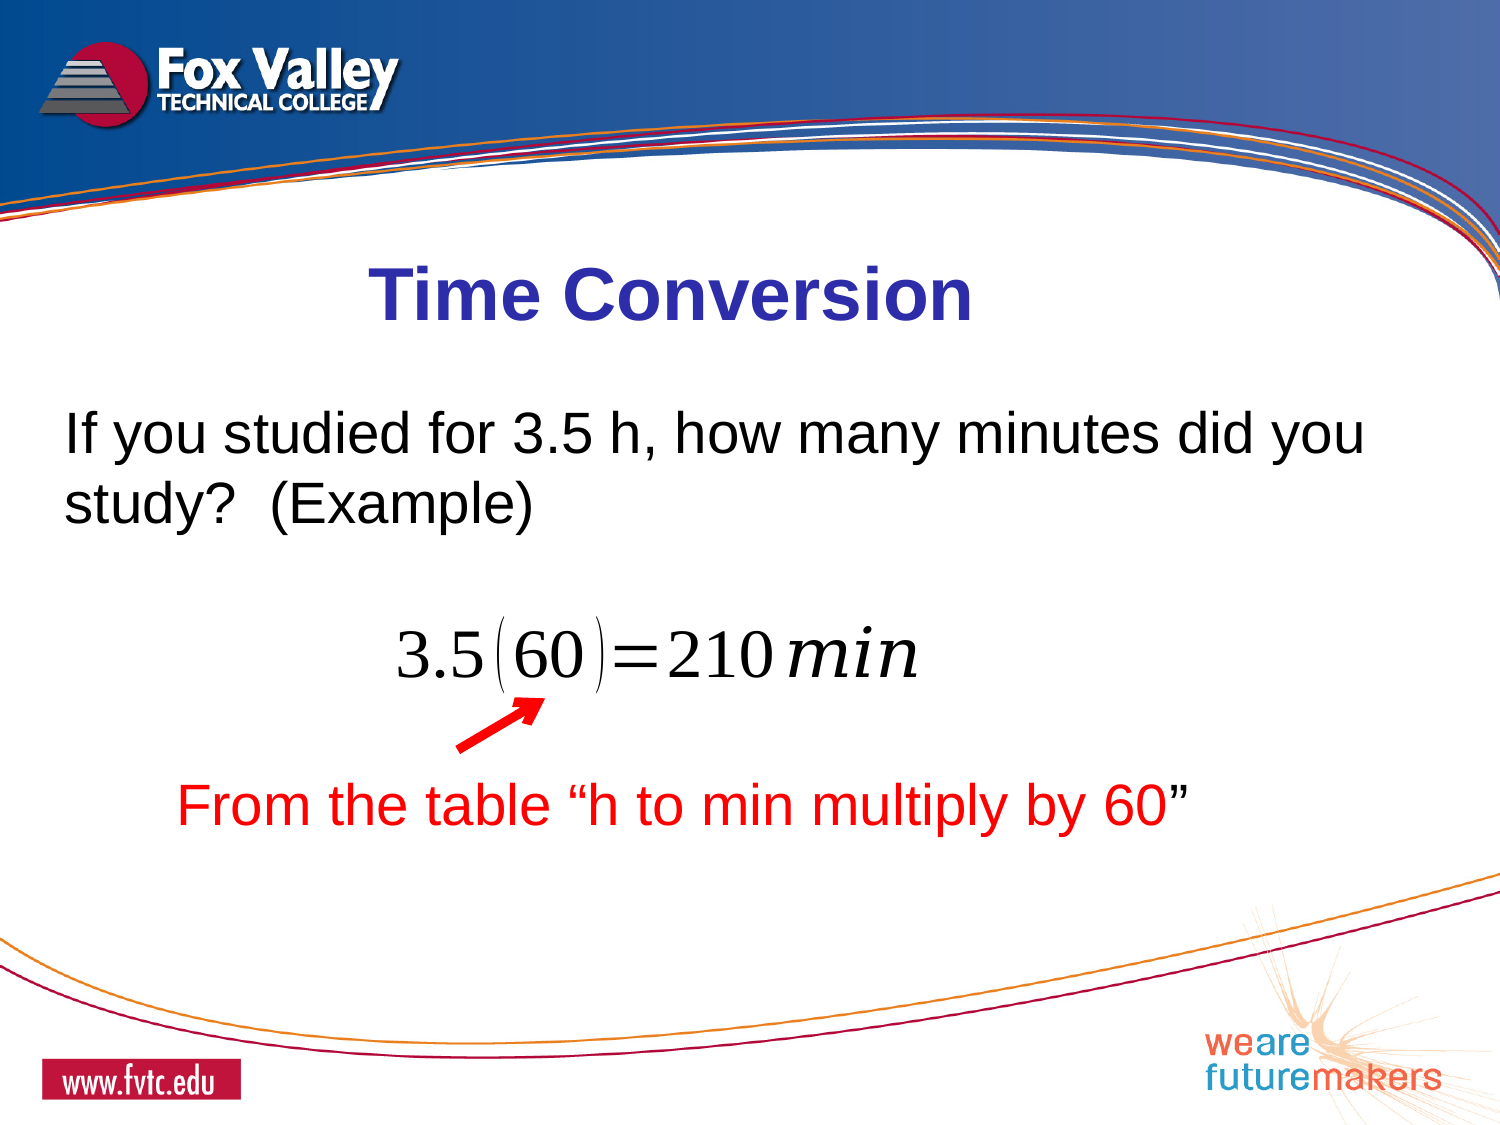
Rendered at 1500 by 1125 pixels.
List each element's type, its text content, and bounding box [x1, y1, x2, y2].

text_box If you studied for 3.5 h, how many minutes did you study? (Example) [50, 387, 1438, 543]
text_box From the table “h to min multiply by 60” [161, 760, 1205, 845]
text_box Time Conversion [352, 237, 991, 343]
picture [0, 0, 1500, 1125]
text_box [457, 698, 546, 751]
